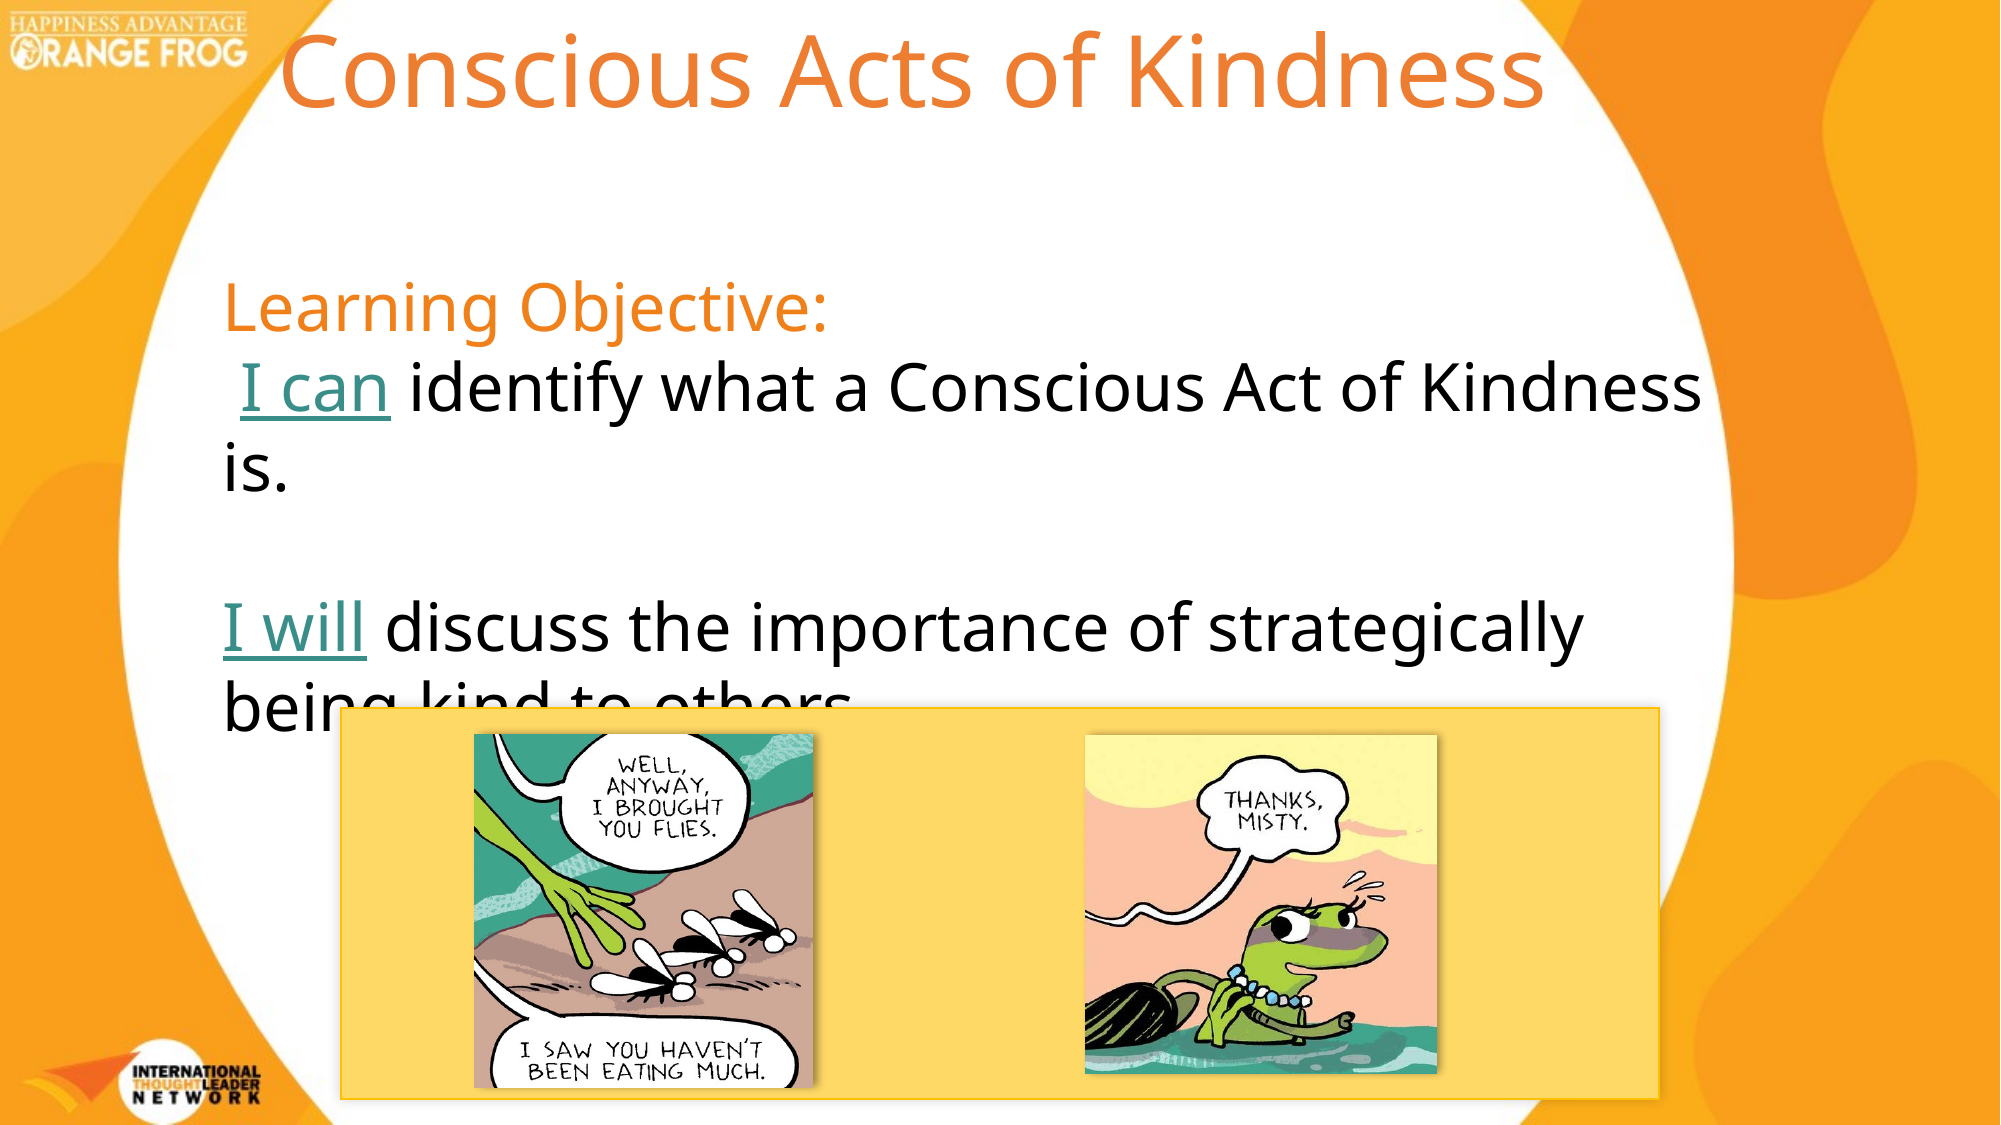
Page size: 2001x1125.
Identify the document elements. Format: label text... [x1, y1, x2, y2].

picture [0, 0, 2000, 1125]
text_box Learning Objective: I can identify what a Conscious Act of Kindness is. I will discuss the importance of strategically being kind to others. [208, 257, 1760, 752]
text_box Conscious Acts of Kindness [219, 0, 1607, 135]
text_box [341, 707, 1659, 1100]
